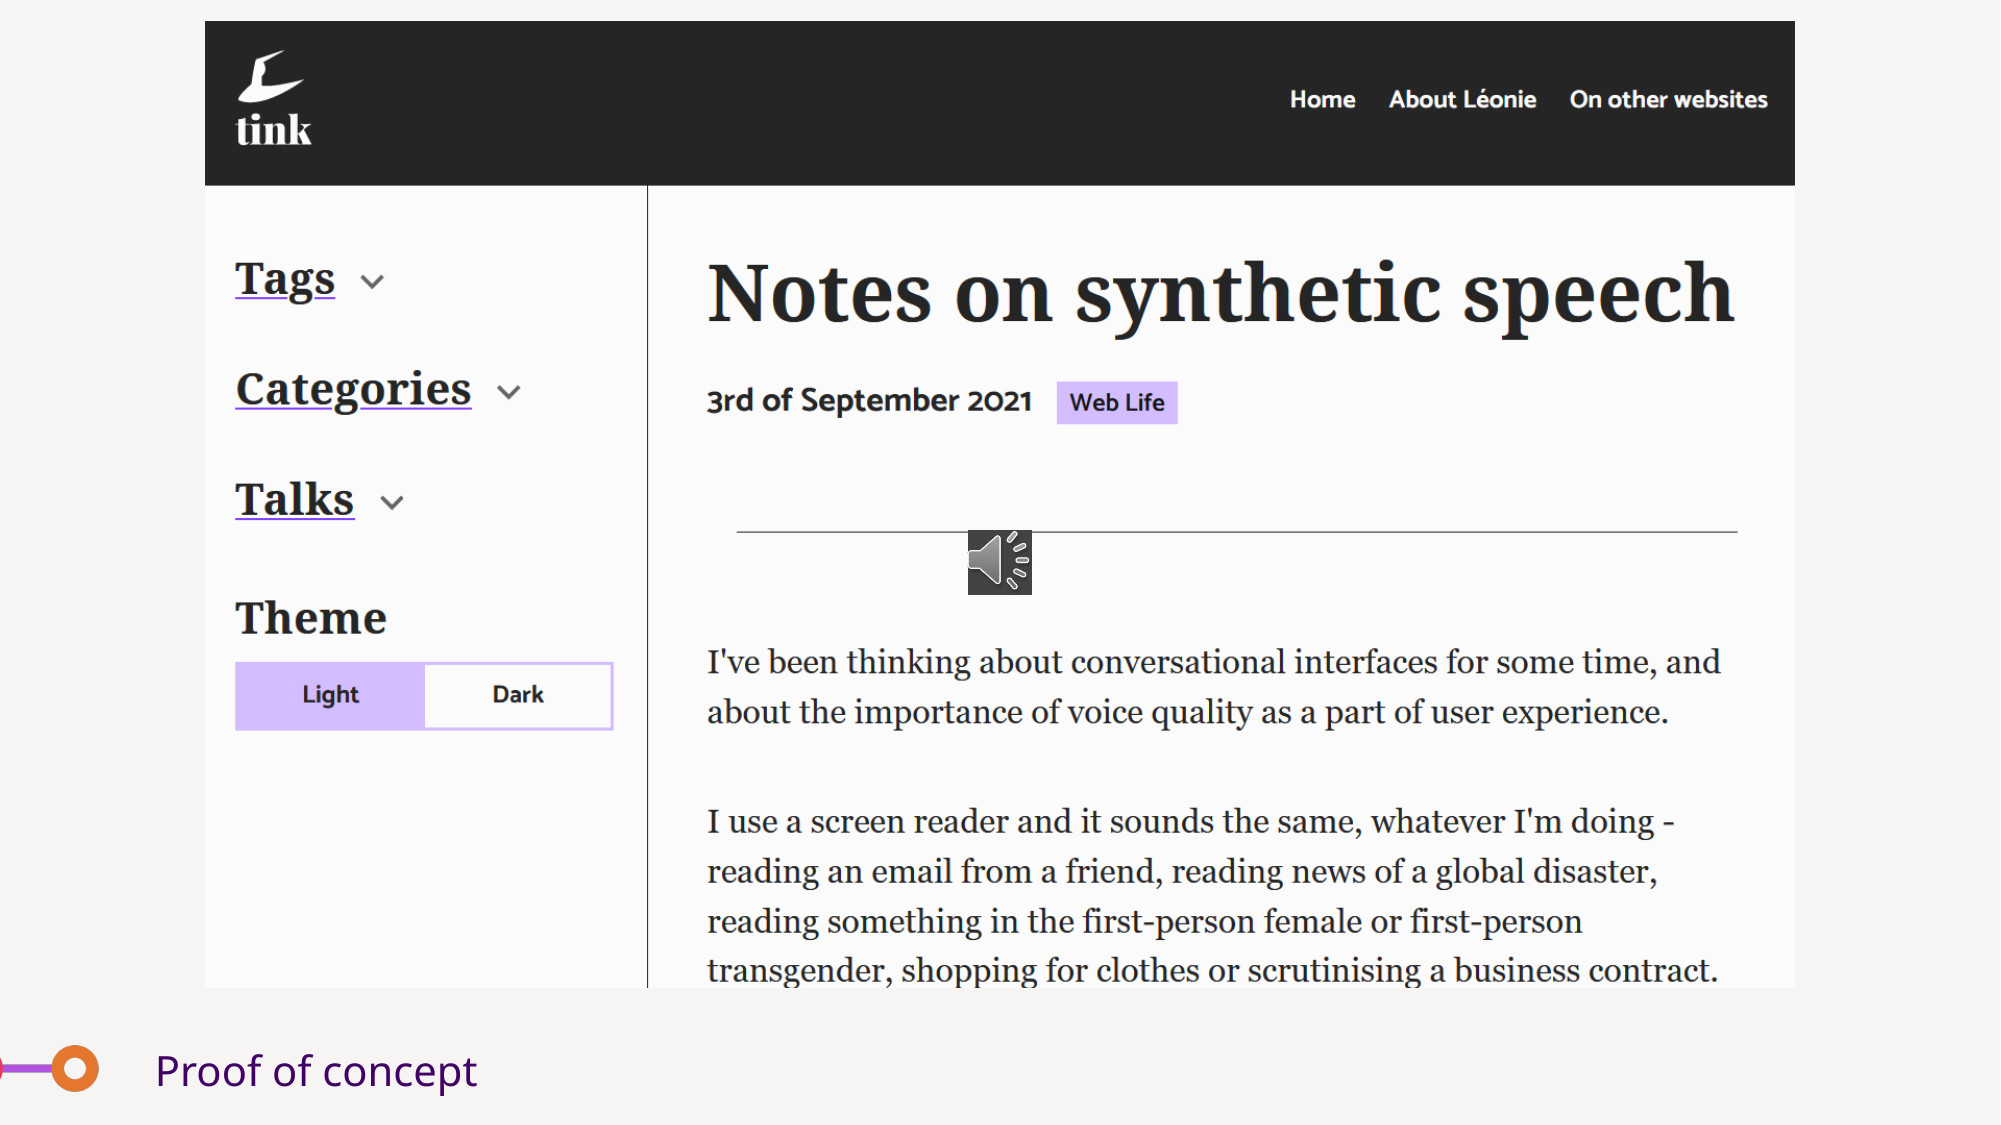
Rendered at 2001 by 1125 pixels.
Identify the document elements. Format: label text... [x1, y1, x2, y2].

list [205, 21, 1795, 988]
title Proof of concept [125, 1018, 2000, 1125]
picture [0, 1043, 103, 1093]
picture [966, 529, 1034, 596]
